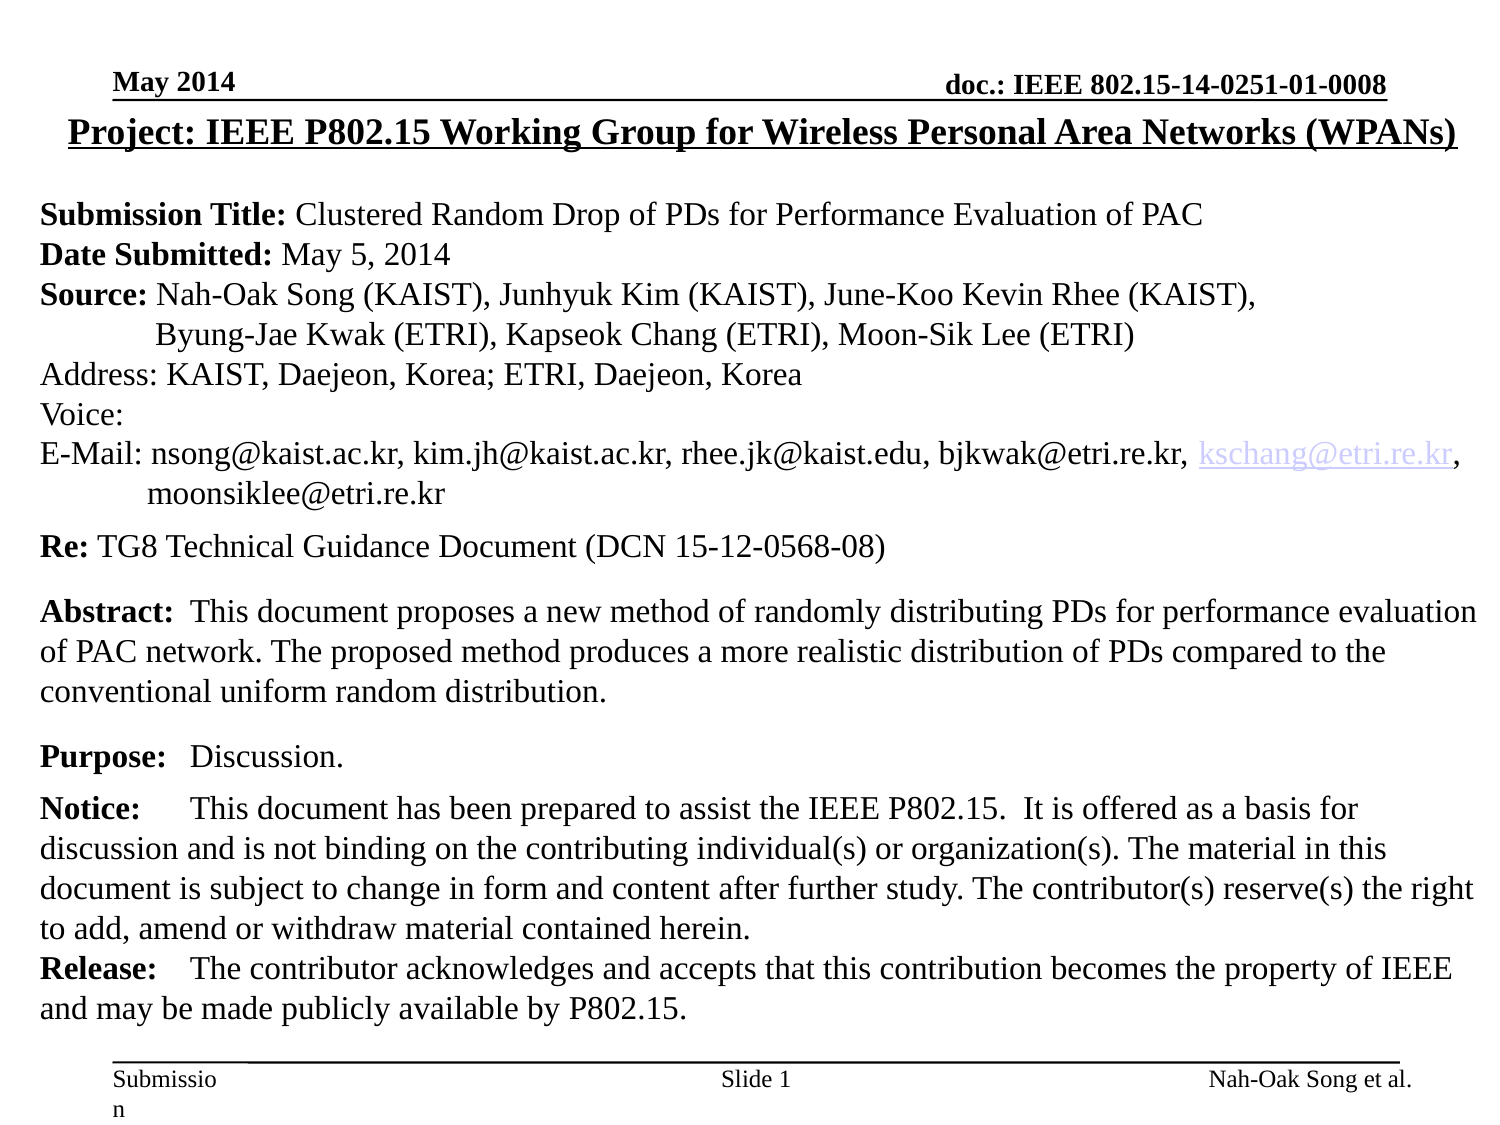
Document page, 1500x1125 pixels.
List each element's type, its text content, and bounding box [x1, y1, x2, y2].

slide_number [112, 62, 375, 98]
text_box Project: IEEE P802.15 Working Group for Wireless Personal Area Networks (WPANs) Submission Title: Clustered Random Drop of PDs for Performance Evaluation of PAC Date Submitted: May 5, 2014 Source: Nah-Oak Song (KAIST), Junhyuk Kim (KAIST), June-Koo Kevin Rhee (KAIST), Byung-Jae Kwak (ETRI), Kapseok Chang (ETRI), Moon-Sik Lee (ETRI) Address: KAIST, Daejeon, Korea; ETRI, Daejeon, Korea Voice: E-Mail: nsong@kaist.ac.kr, kim.jh@kaist.ac.kr, rhee.jk@kaist.edu, bjkwak@etri.re.kr, kschang@etri.re.kr, moonsiklee@etri.re.kr Re: TG8 Technical Guidance Document (DCN 15-12-0568-08) Abstract: This document proposes a new method of randomly distributing PDs for performance evaluation of PAC network. The proposed method produces a more realistic distribution of PDs compared to the conventional uniform random distribution. Purpose: Discussion. Notice: This document has been prepared to assist the IEEE P802.15. It is offered as a basis for discussion and is not binding on the contributing individual(s) or organization(s). The material in this document is subject to change in form and content after further study. The contributor(s) reserve(s) the right to add, amend or withdraw material contained herein. Release: The contributor acknowledges and accepts that this contribution becomes the property of IEEE and may be made publicly available by P802.15. [24, 99, 1500, 1034]
footer Nah-Oak Song et al. [900, 1062, 1413, 1093]
slide_number Slide 1 [712, 1062, 800, 1093]
